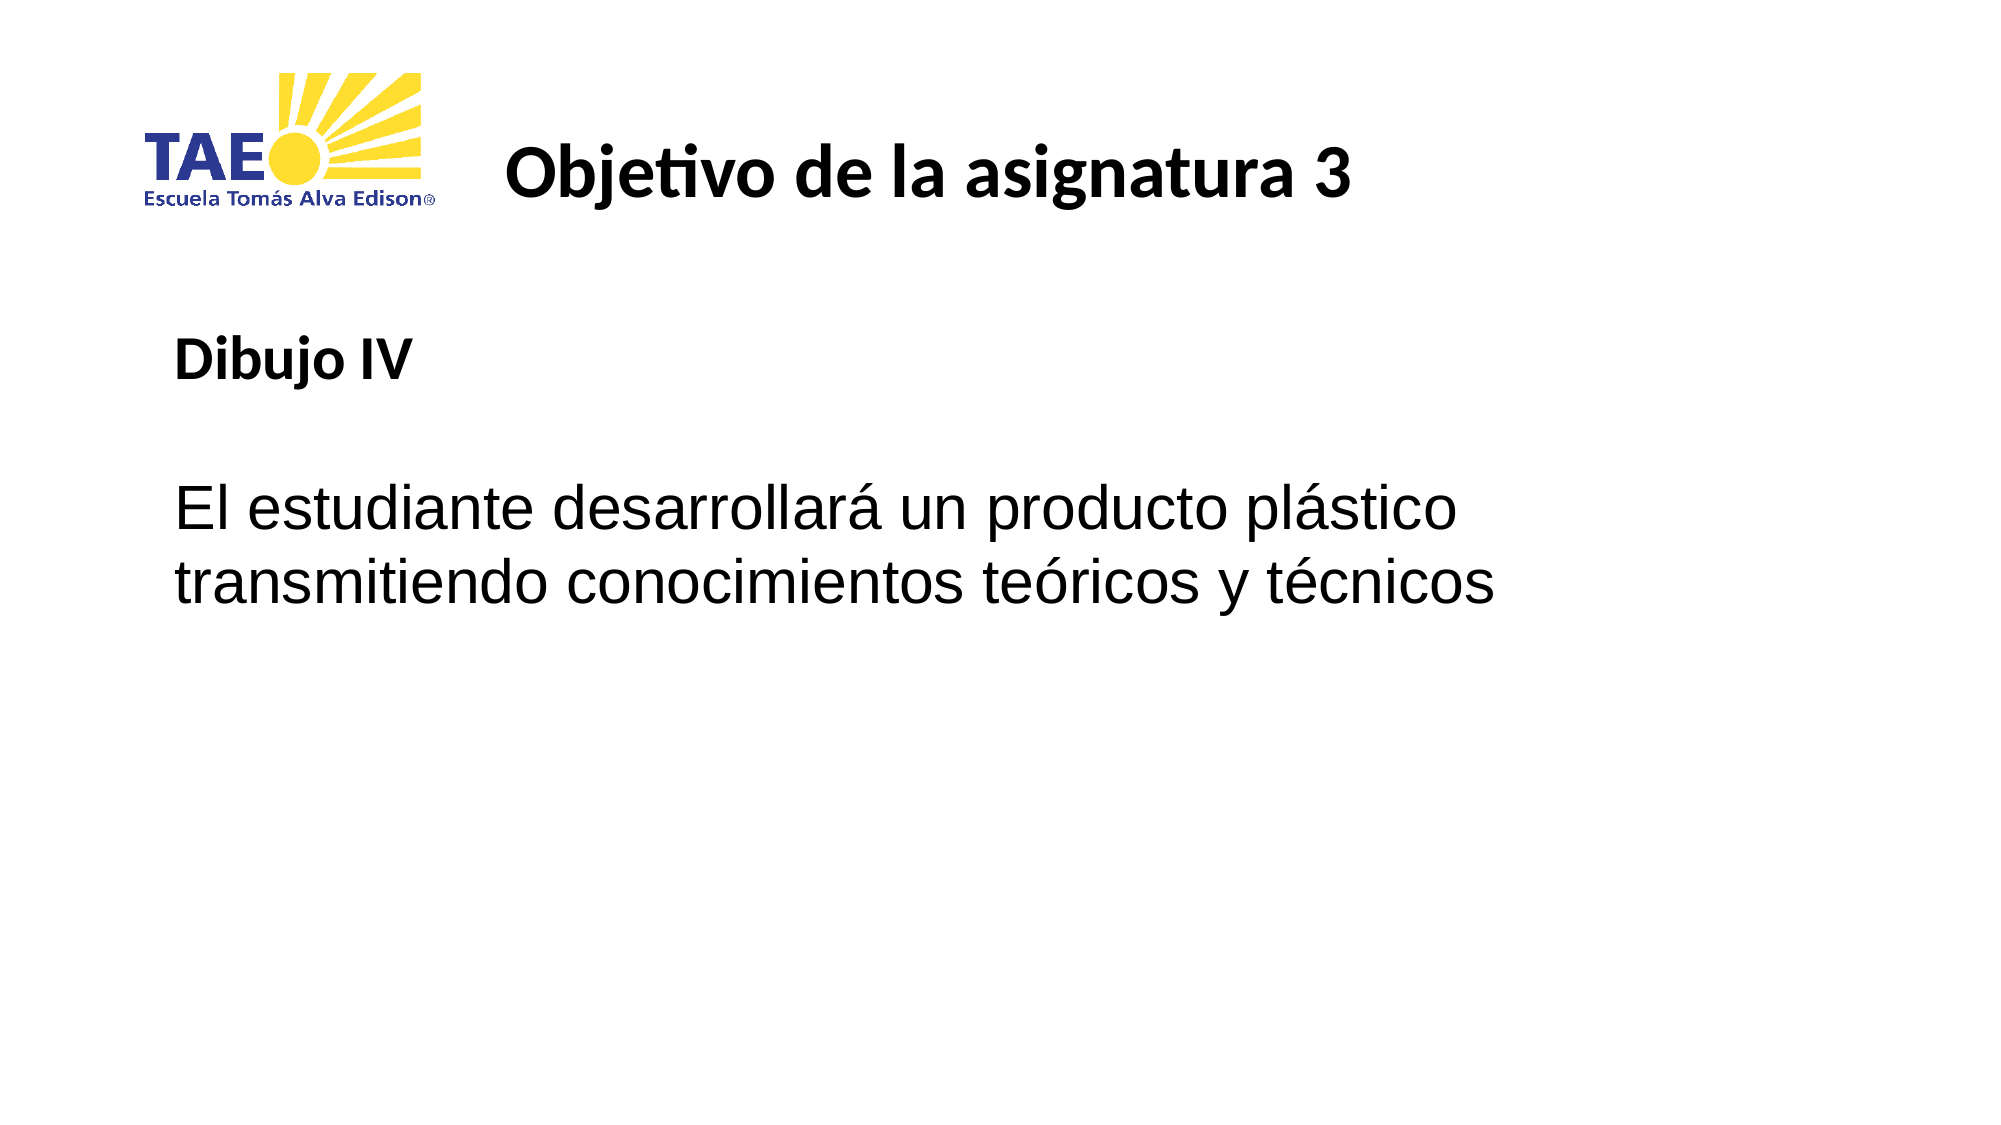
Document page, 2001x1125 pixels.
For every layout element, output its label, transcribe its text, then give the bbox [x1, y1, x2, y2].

picture [130, 56, 449, 222]
text_box Dibujo IV El estudiante desarrollará un producto plástico transmitiendo conocimientos teóricos y técnicos [159, 301, 1767, 587]
title Objetivo de la asignatura 3 [490, 123, 1854, 222]
